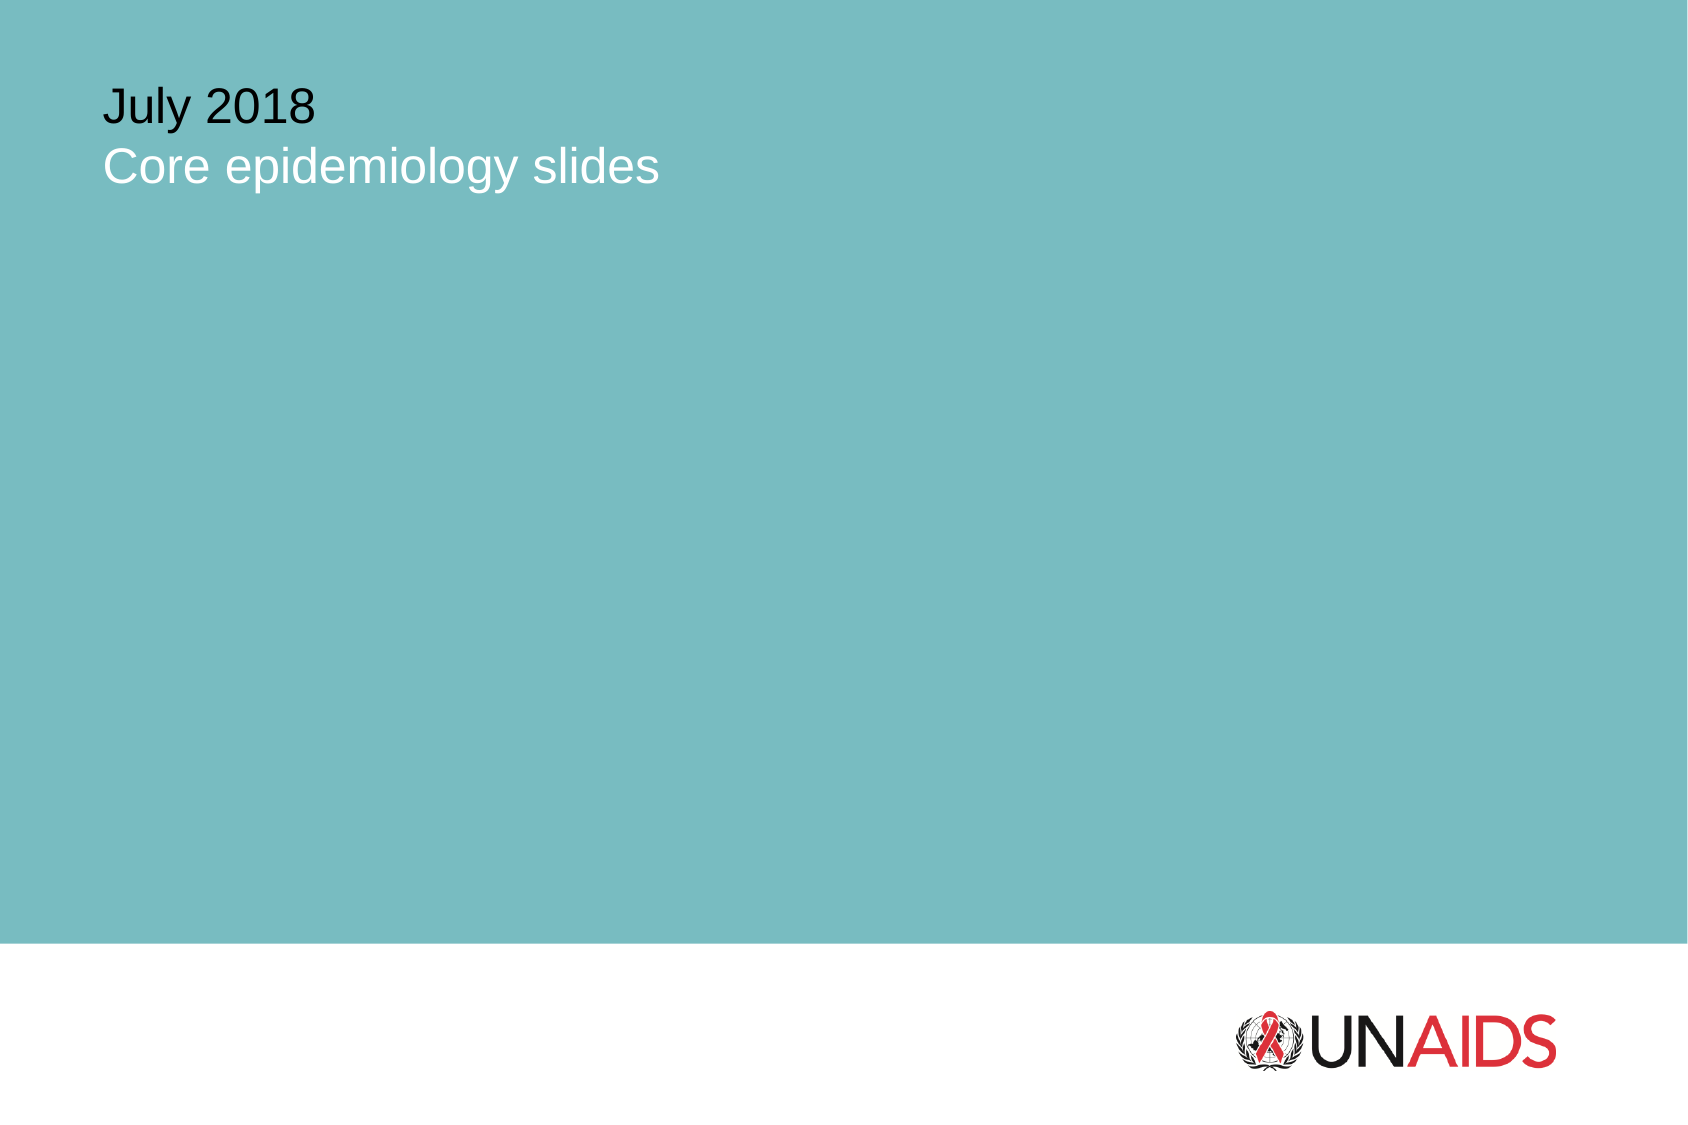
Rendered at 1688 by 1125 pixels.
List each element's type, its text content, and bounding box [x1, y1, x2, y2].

text_box July 2018 Core epidemiology slides [87, 66, 750, 202]
text_box [0, 0, 1688, 944]
picture [1236, 1011, 1556, 1071]
